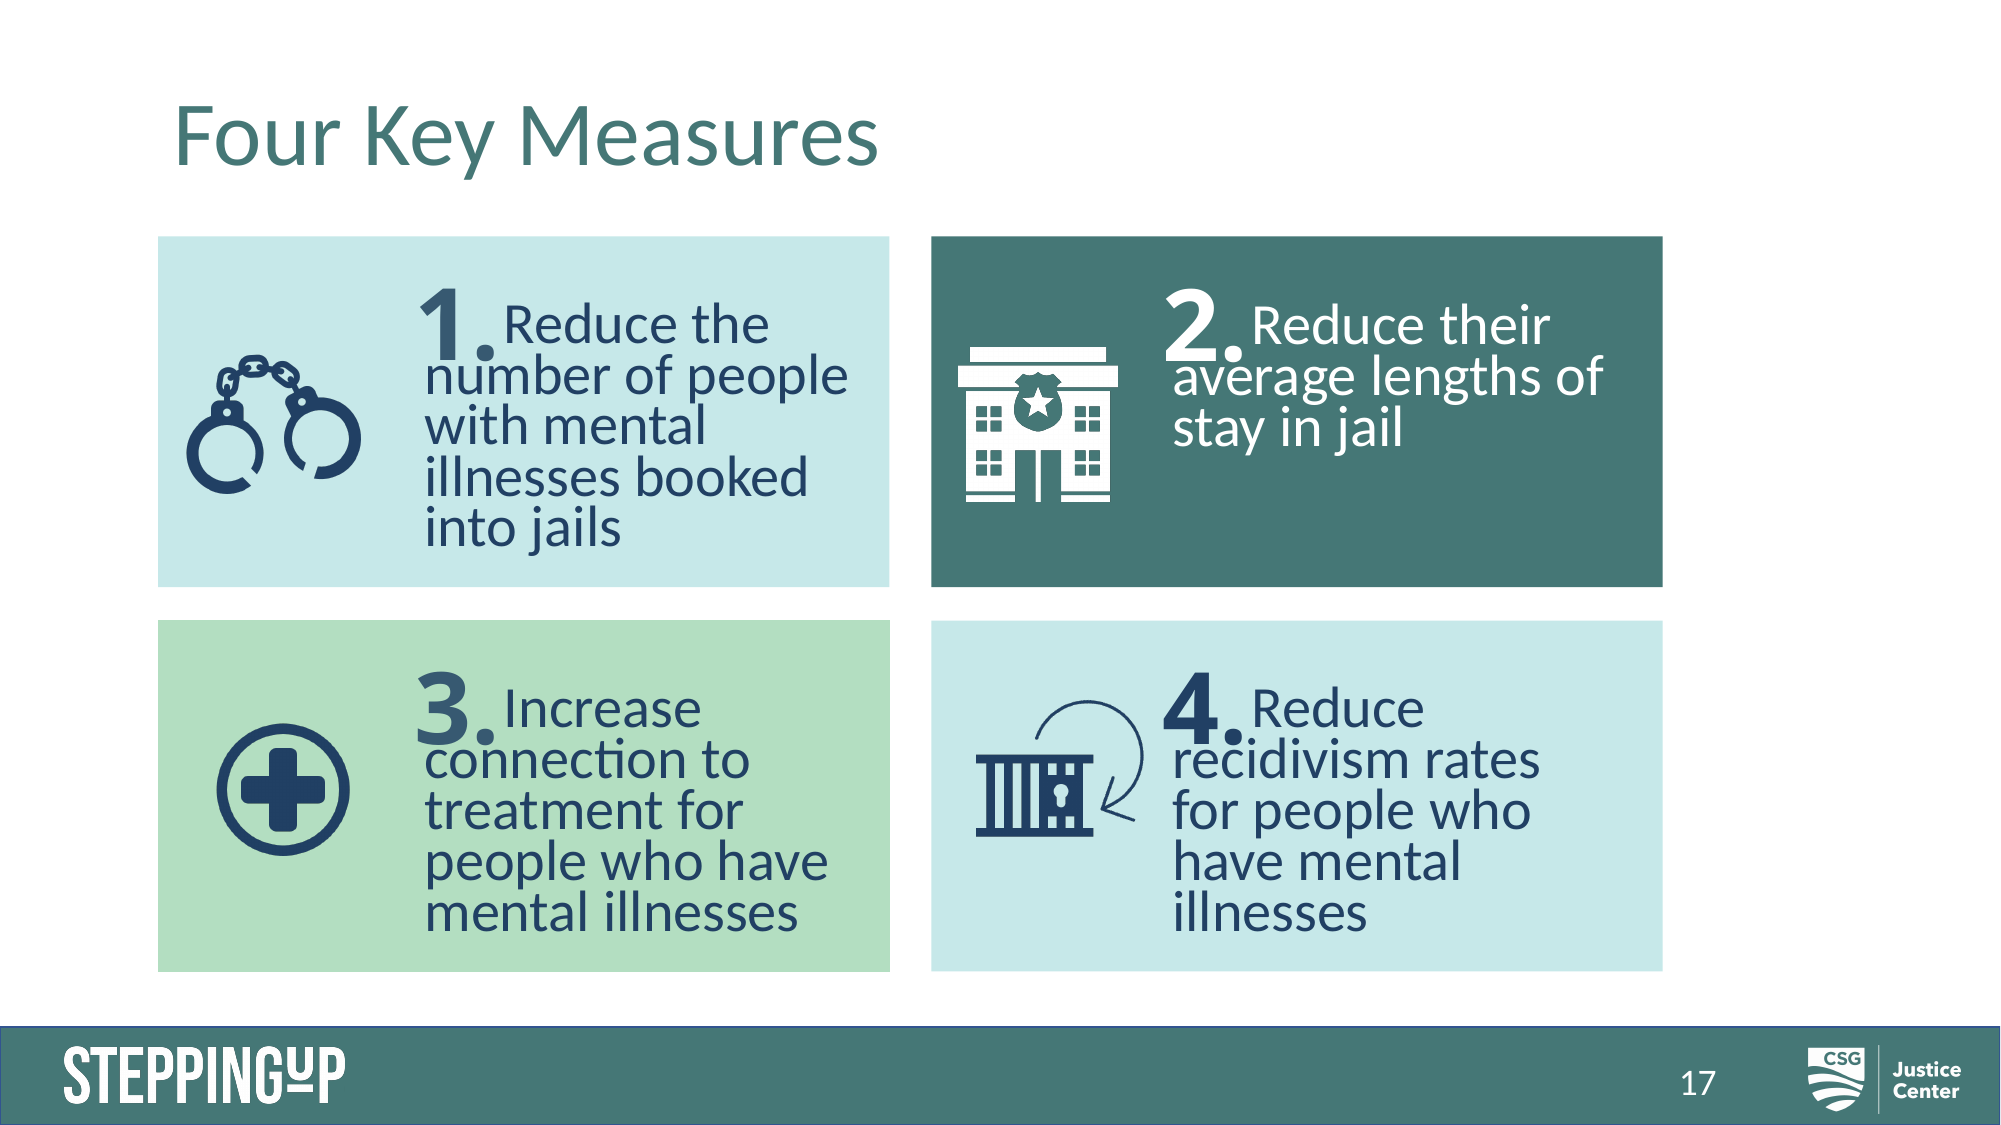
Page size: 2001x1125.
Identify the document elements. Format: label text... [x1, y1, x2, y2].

title Four Key Measures [158, 27, 1884, 245]
text_box 2. [1134, 246, 1276, 382]
text_box Increase connection to treatment for people who have mental illnesses [424, 688, 866, 943]
picture [958, 347, 1118, 502]
text_box Reduce recidivism rates for people who have mental illnesses [1172, 688, 1614, 943]
text_box 1. [386, 245, 528, 381]
text_box [158, 620, 890, 972]
text_box [931, 236, 1663, 588]
text_box 3. [386, 630, 528, 765]
picture [176, 327, 371, 522]
text_box [158, 236, 890, 588]
text_box 4. [1134, 630, 1276, 688]
picture [964, 662, 1198, 867]
picture [64, 1046, 345, 1104]
text_box [931, 620, 1663, 972]
picture [199, 706, 367, 873]
picture [1808, 1045, 1961, 1114]
text_box Reduce the number of people with mental illnesses booked into jails [424, 304, 866, 559]
text_box Reduce their average lengths of stay in jail [1172, 305, 1614, 458]
